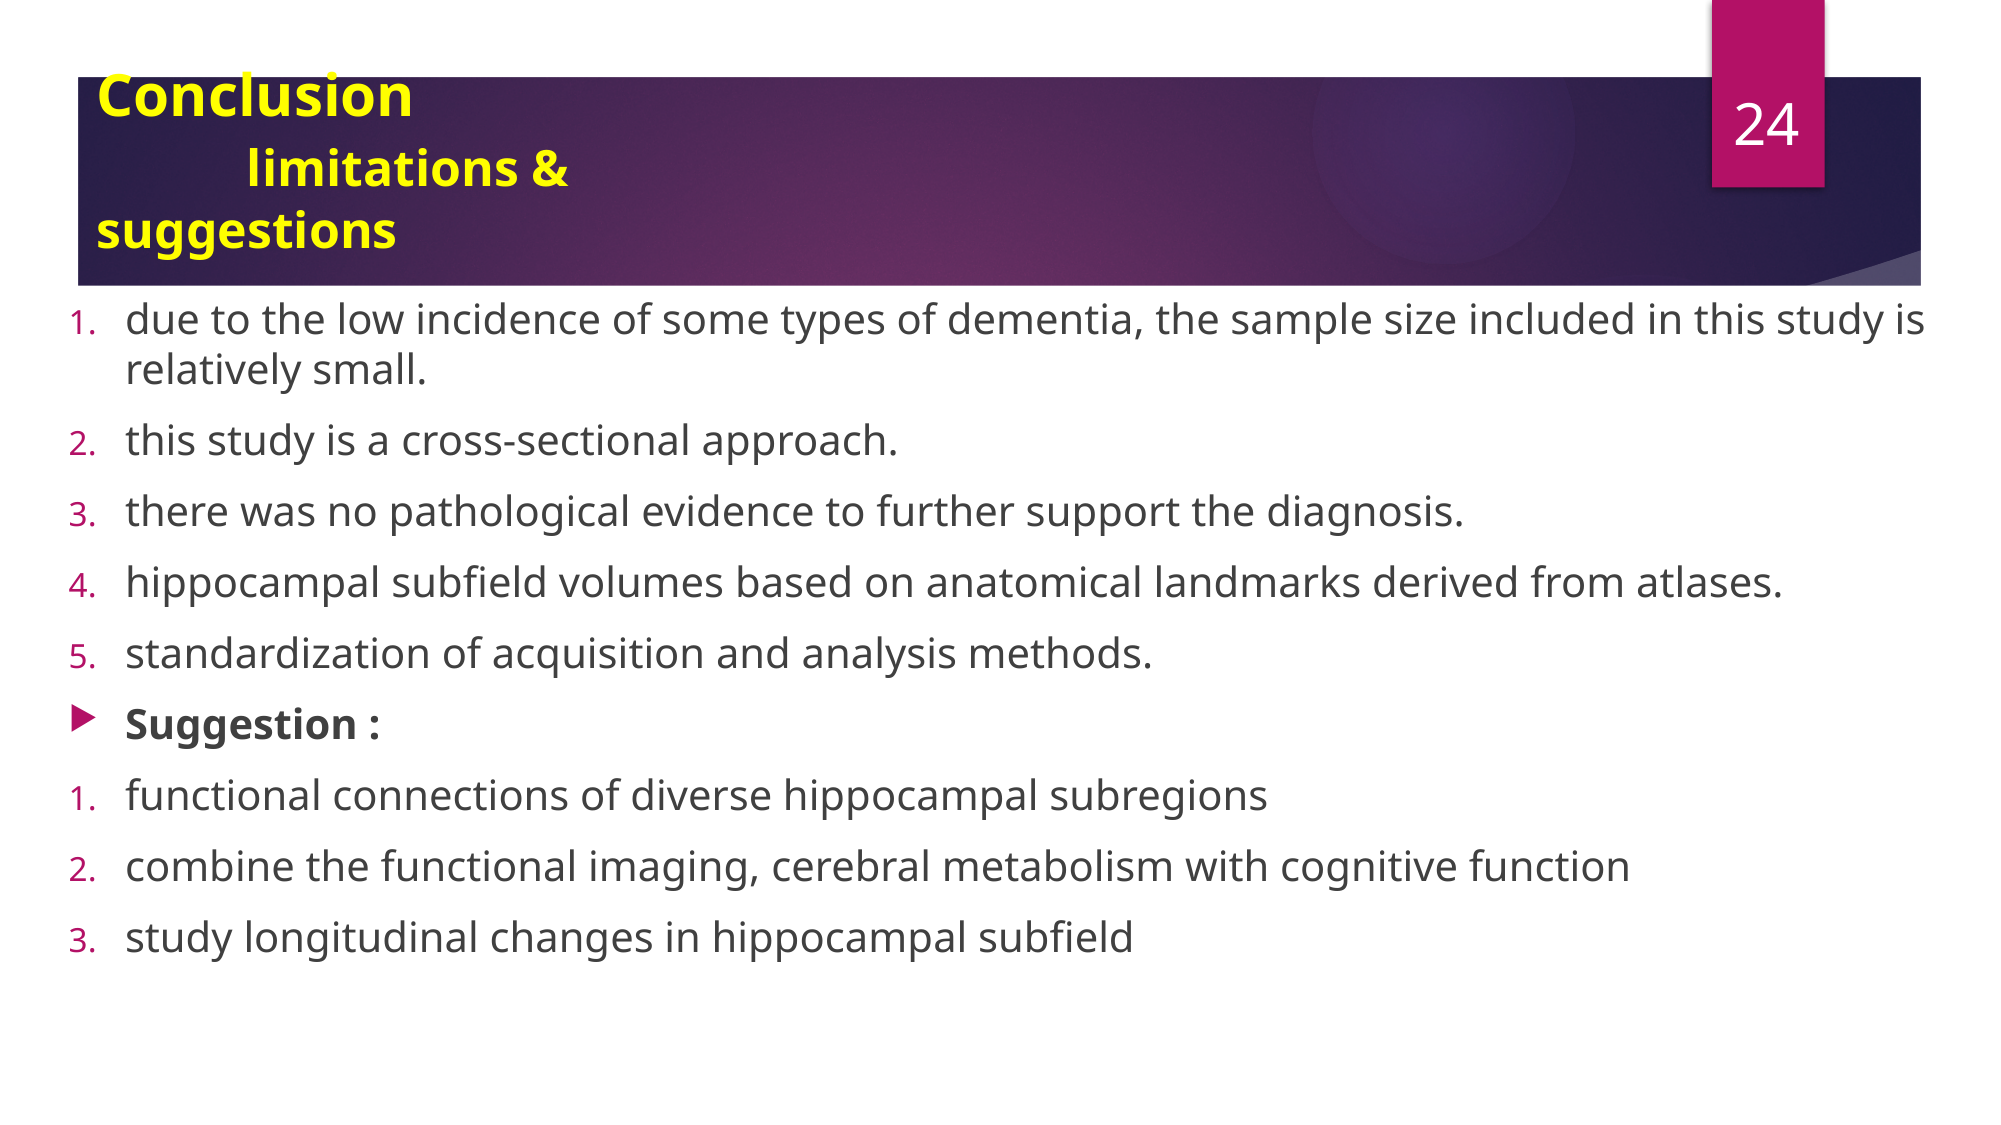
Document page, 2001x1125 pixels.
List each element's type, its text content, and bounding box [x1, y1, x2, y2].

title Conclusion limitations & suggestions [81, 86, 866, 230]
slide_number 24 [1698, 48, 1836, 175]
list due to the low incidence of some types of dementia, the sample size included in this study is relatively small. this study is a cross-sectional approach. there was no pathological evidence to further support the diagnosis. hippocampal subfield volumes based on anatomical landmarks derived from atlases. standardization of acquisition and analysis methods. Suggestion : functional connections of diverse hippocampal subregions combine the functional imaging, cerebral metabolism with cognitive function study longitudinal changes in hippocampal subfield [53, 285, 1962, 1076]
